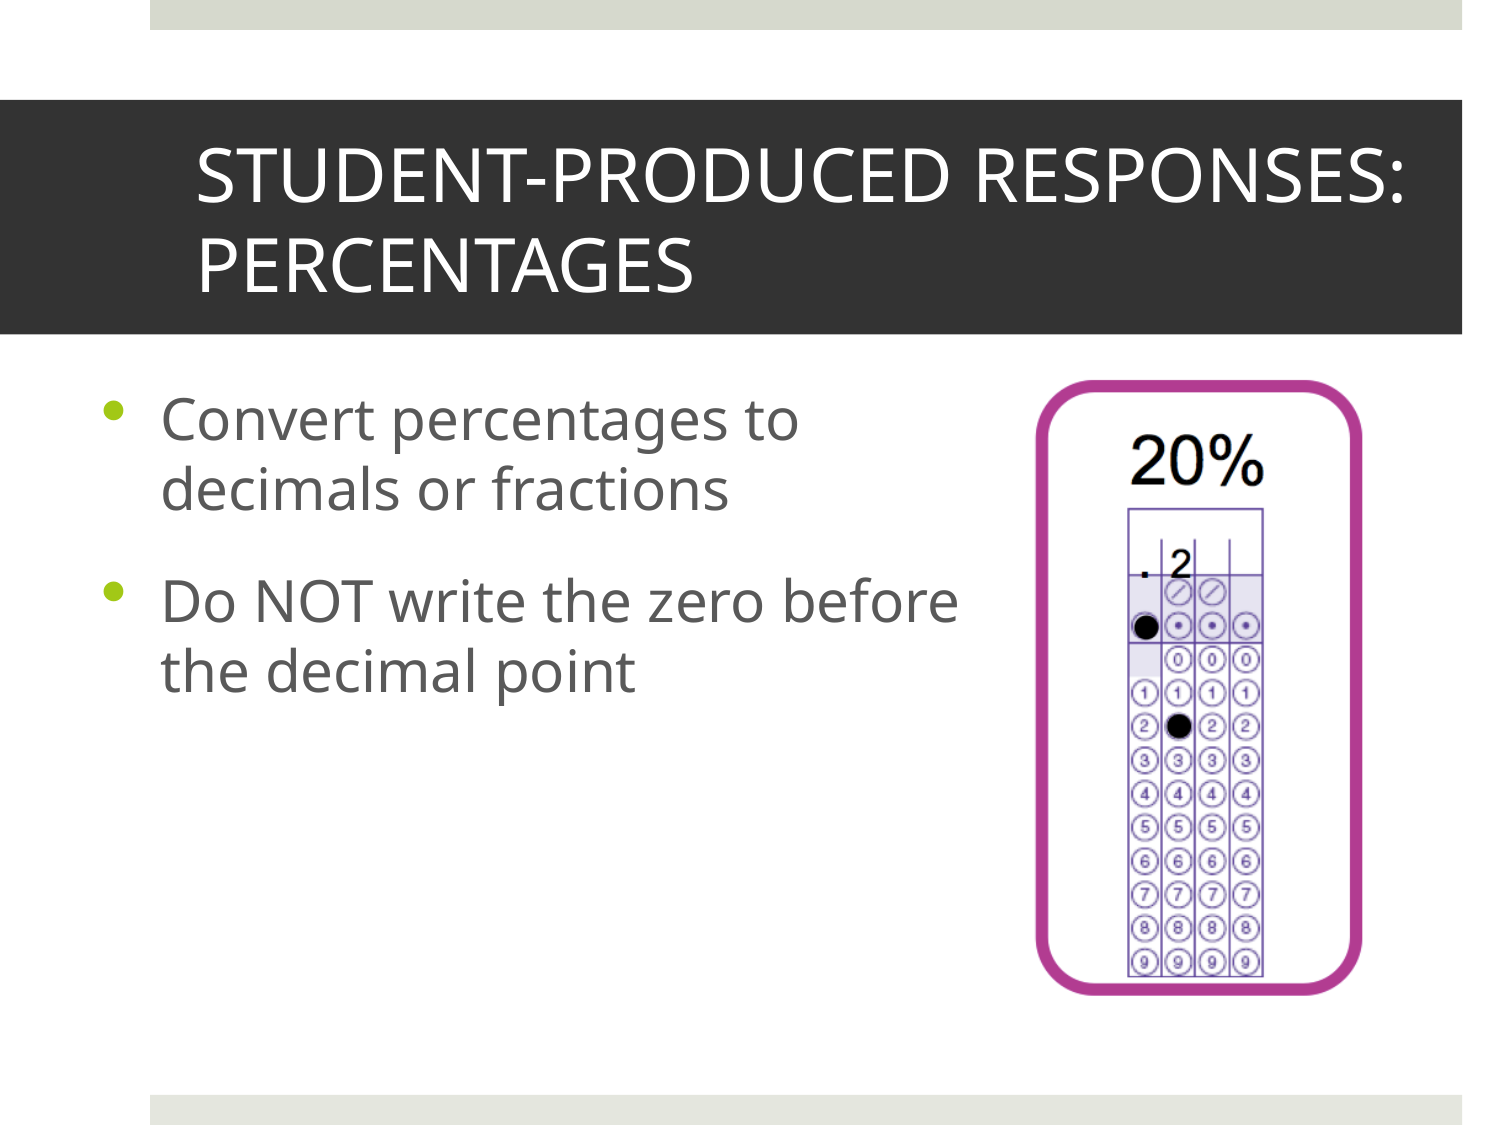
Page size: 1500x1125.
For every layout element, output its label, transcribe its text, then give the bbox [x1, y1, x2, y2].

title STUDENT-PRODUCED RESPONSES: PERCENTAGES [0, 99, 1463, 335]
picture [1030, 374, 1372, 1003]
list Convert percentages to decimals or fractions Do NOT write the zero before the decimal point [88, 375, 998, 1125]
